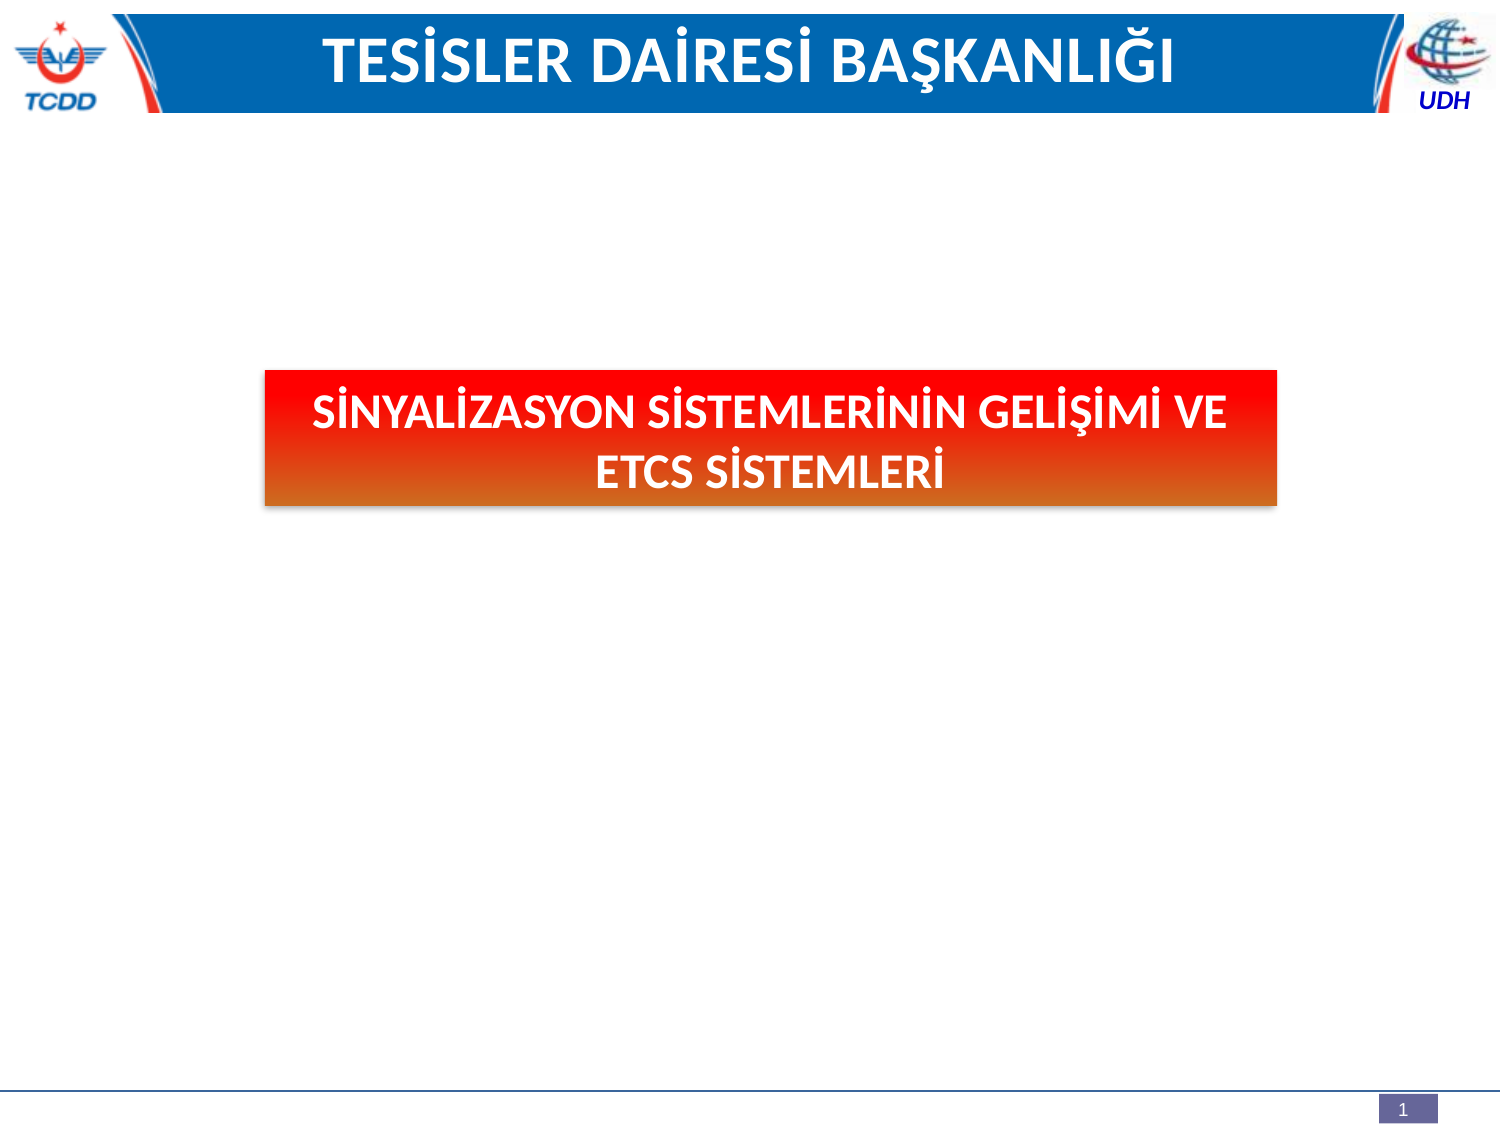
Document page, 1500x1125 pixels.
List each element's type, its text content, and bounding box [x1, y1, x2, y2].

text_box SİNYALİZASYON SİSTEMLERİNİN GELİŞİMİ VE ETCS SİSTEMLERİ [264, 370, 1278, 506]
text_box TESİSLER DAİRESİ BAŞKANLIĞI [0, 0, 1500, 112]
text_box [164, 410, 1372, 517]
